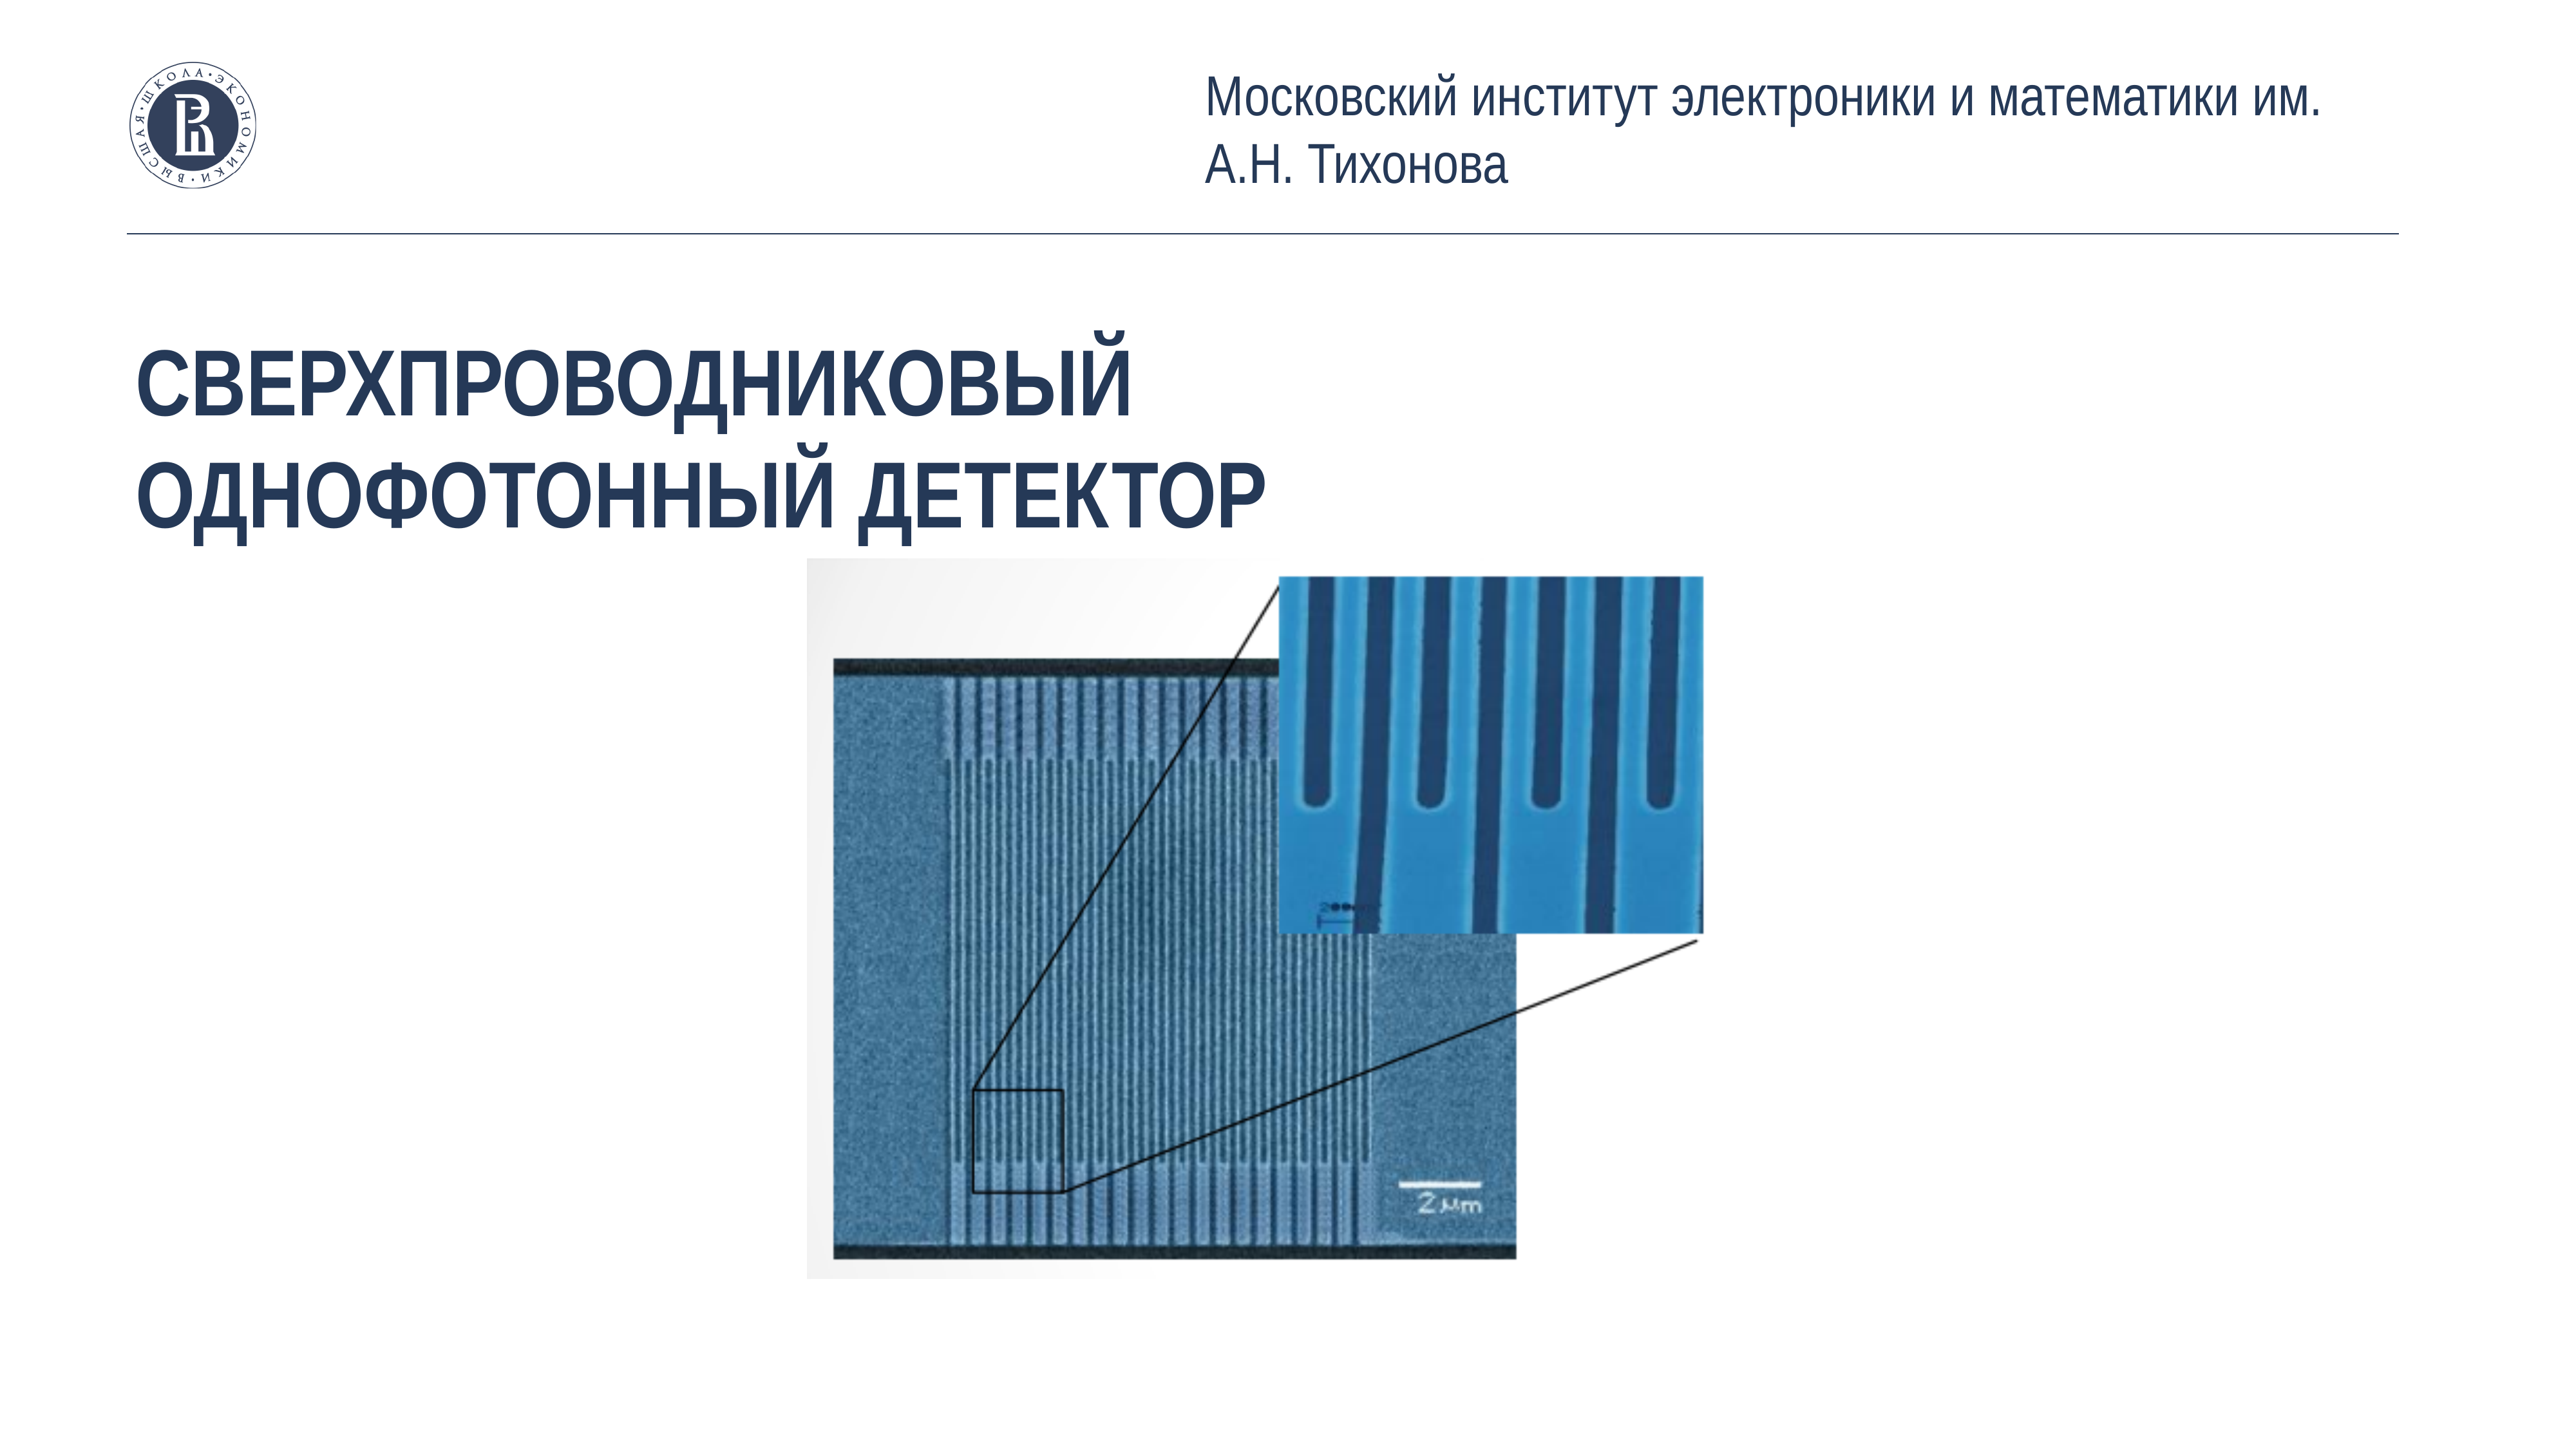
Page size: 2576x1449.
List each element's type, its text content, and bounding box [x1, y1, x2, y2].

picture [807, 558, 1719, 1279]
text_box Сверхпроводниковый однофотонный детектор [128, 314, 1826, 559]
text_box Московский институт электроники и математики им. А.Н. Тихонова [1198, 52, 2399, 202]
picture [129, 62, 256, 189]
